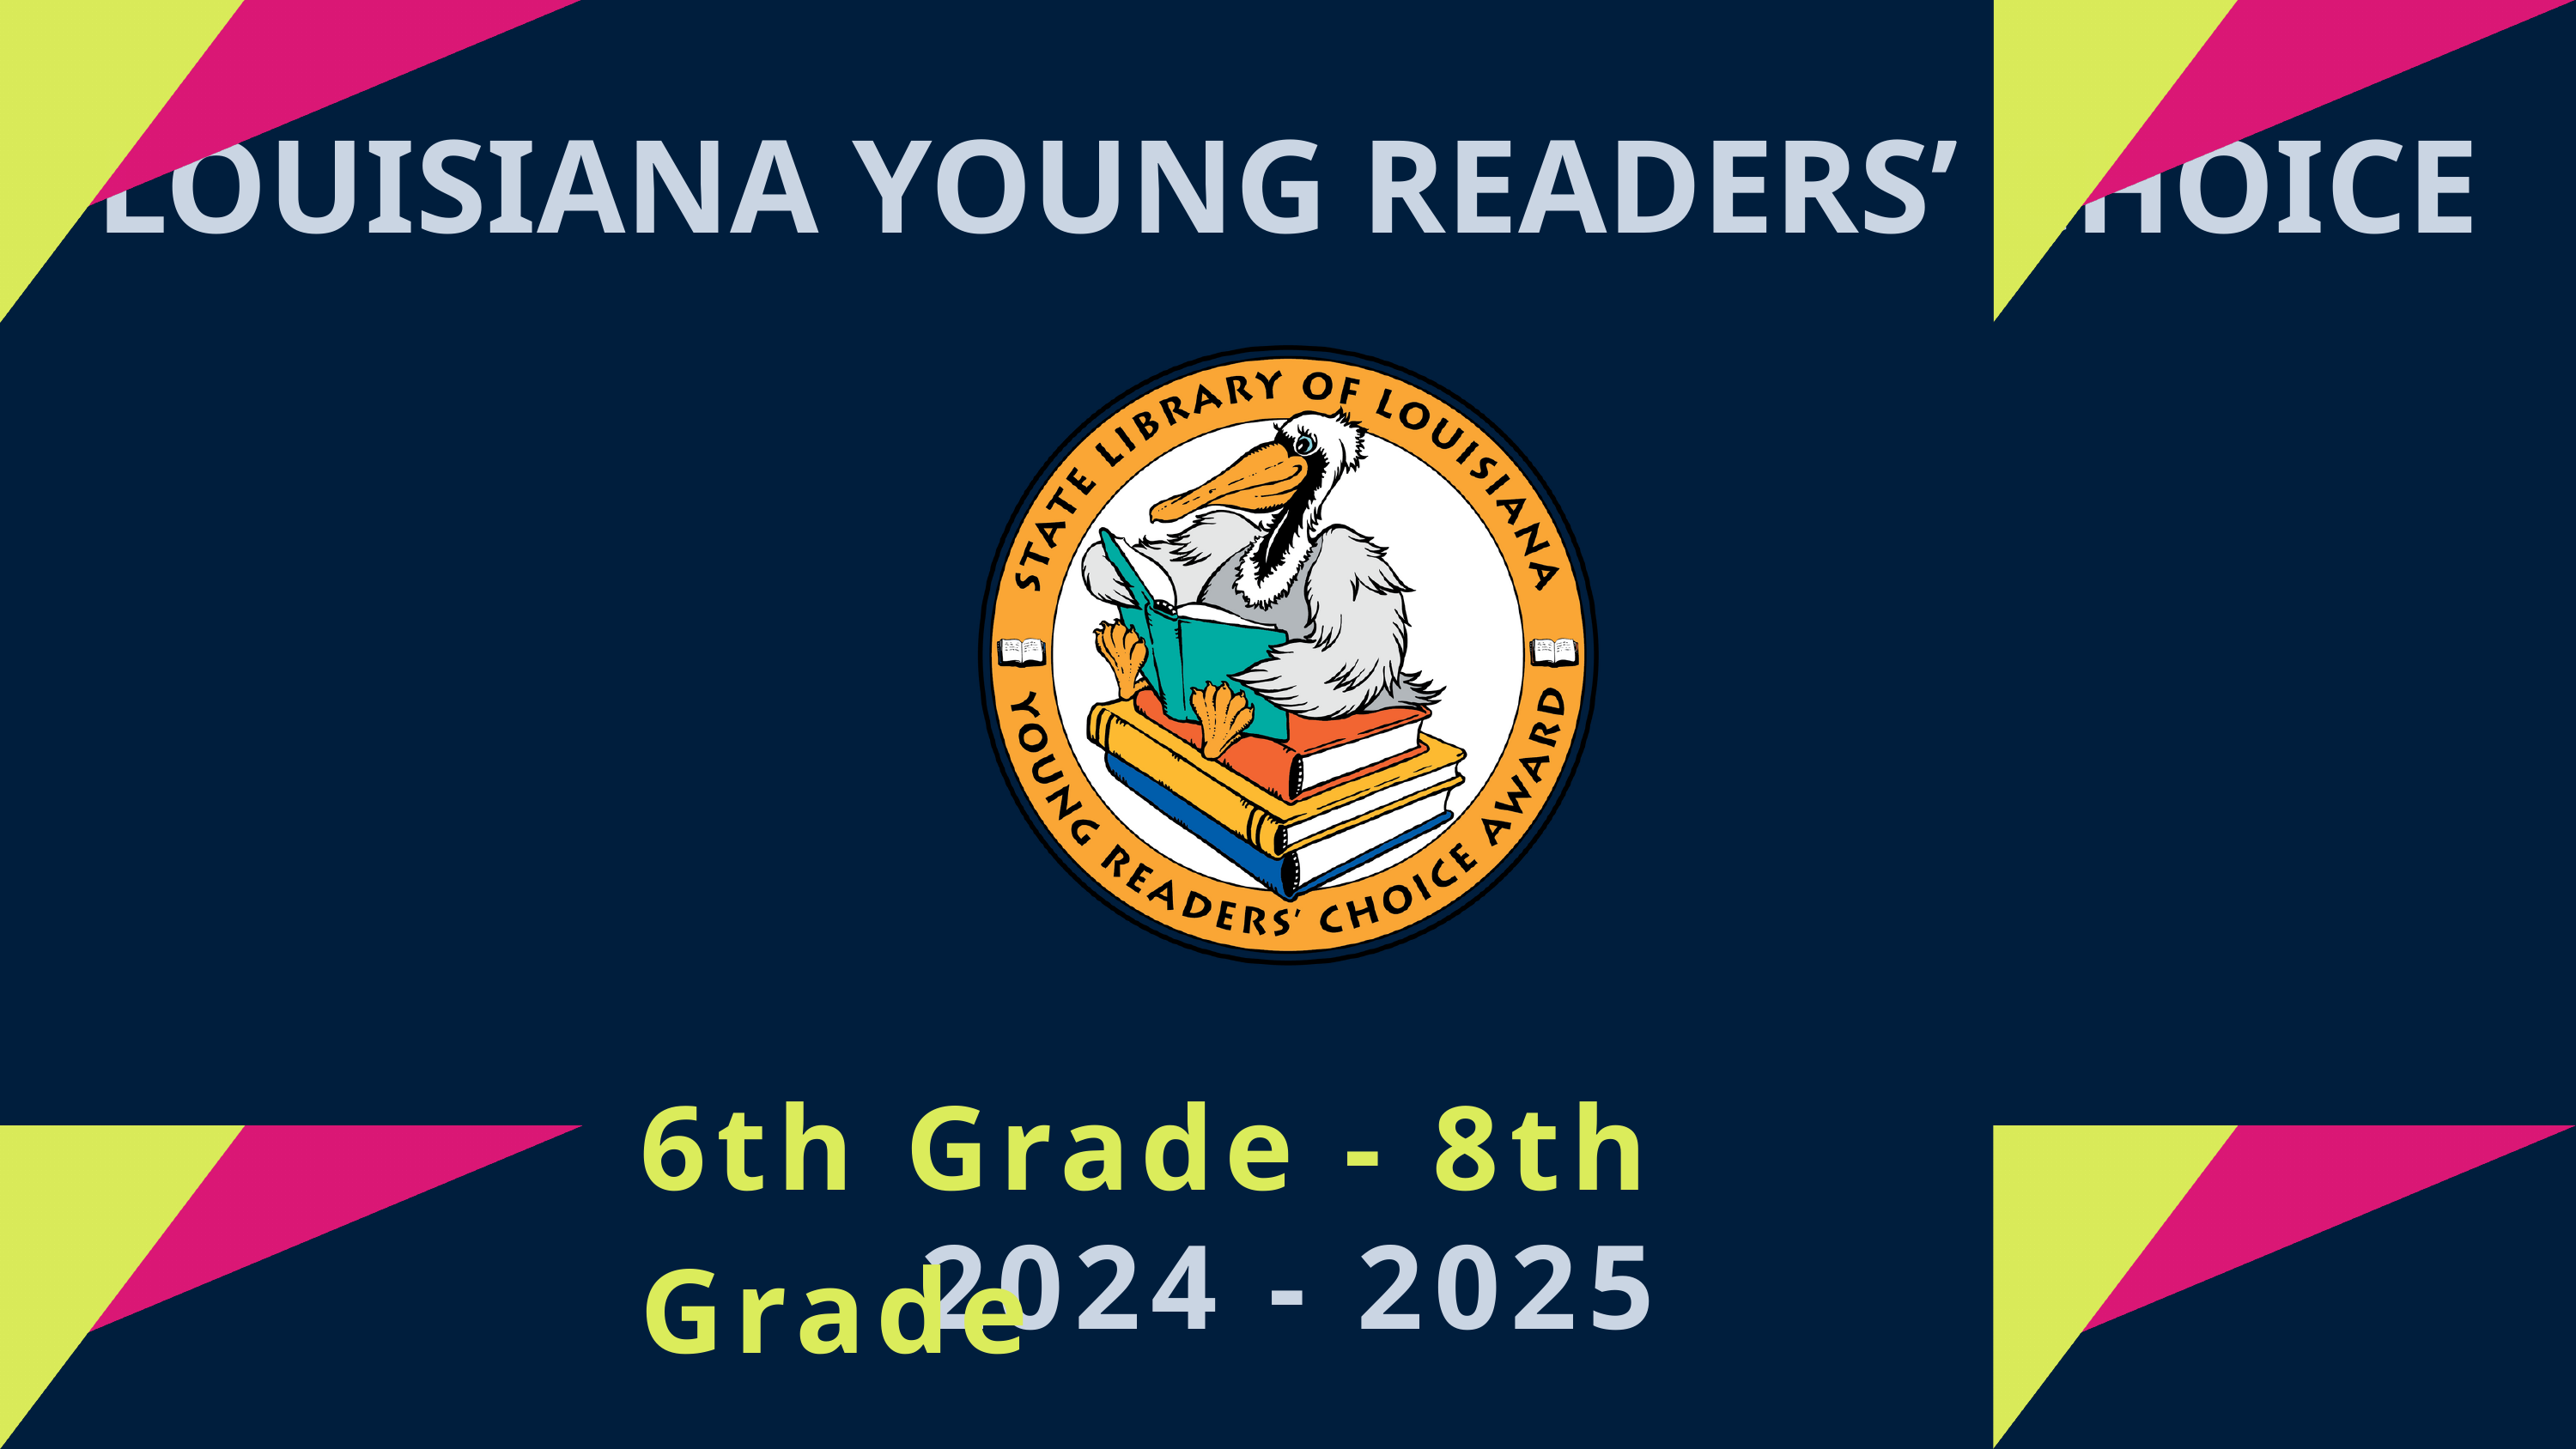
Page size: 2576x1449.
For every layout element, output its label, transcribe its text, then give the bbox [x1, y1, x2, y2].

text_box [1993, 0, 2576, 324]
text_box [1993, 1125, 2576, 1449]
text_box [640, 1064, 1936, 1343]
text_box LOUISIANA YOUNG READERS’ CHOICE [583, 78, 1993, 259]
text_box [0, 1125, 583, 1449]
text_box [952, 323, 1624, 987]
text_box [0, 0, 583, 324]
